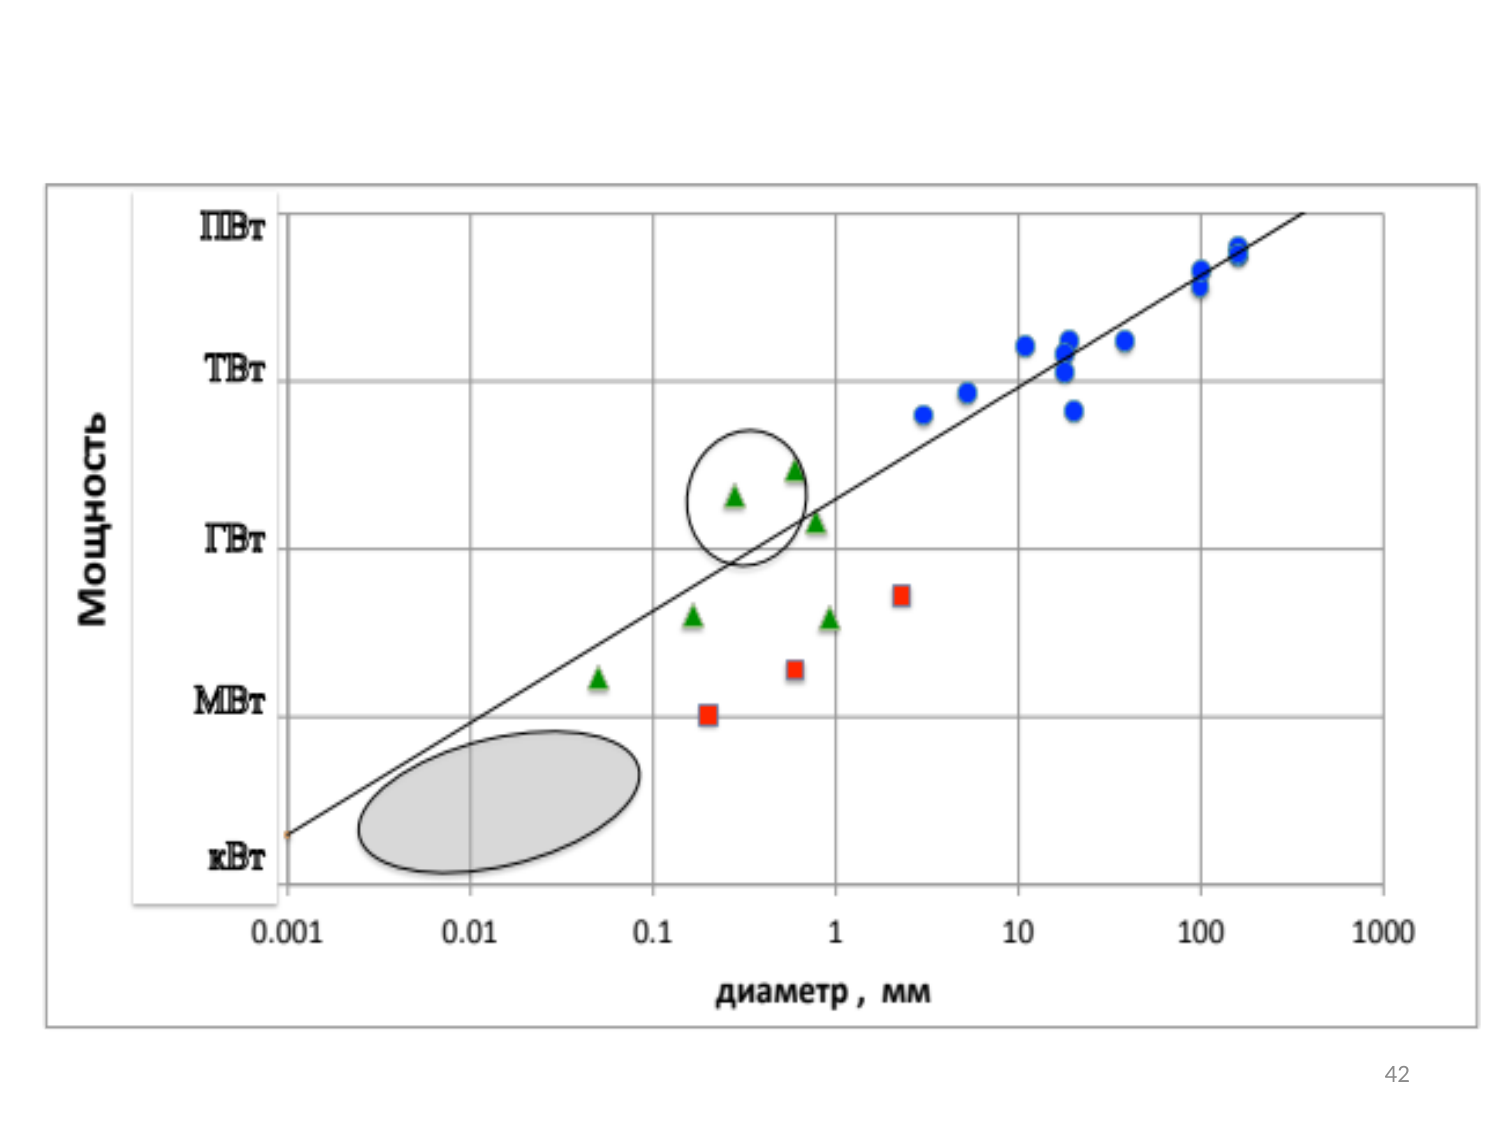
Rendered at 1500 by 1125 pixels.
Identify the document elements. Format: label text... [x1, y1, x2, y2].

picture [16, 162, 1500, 1061]
slide_number 42 [1074, 1068, 1425, 1103]
